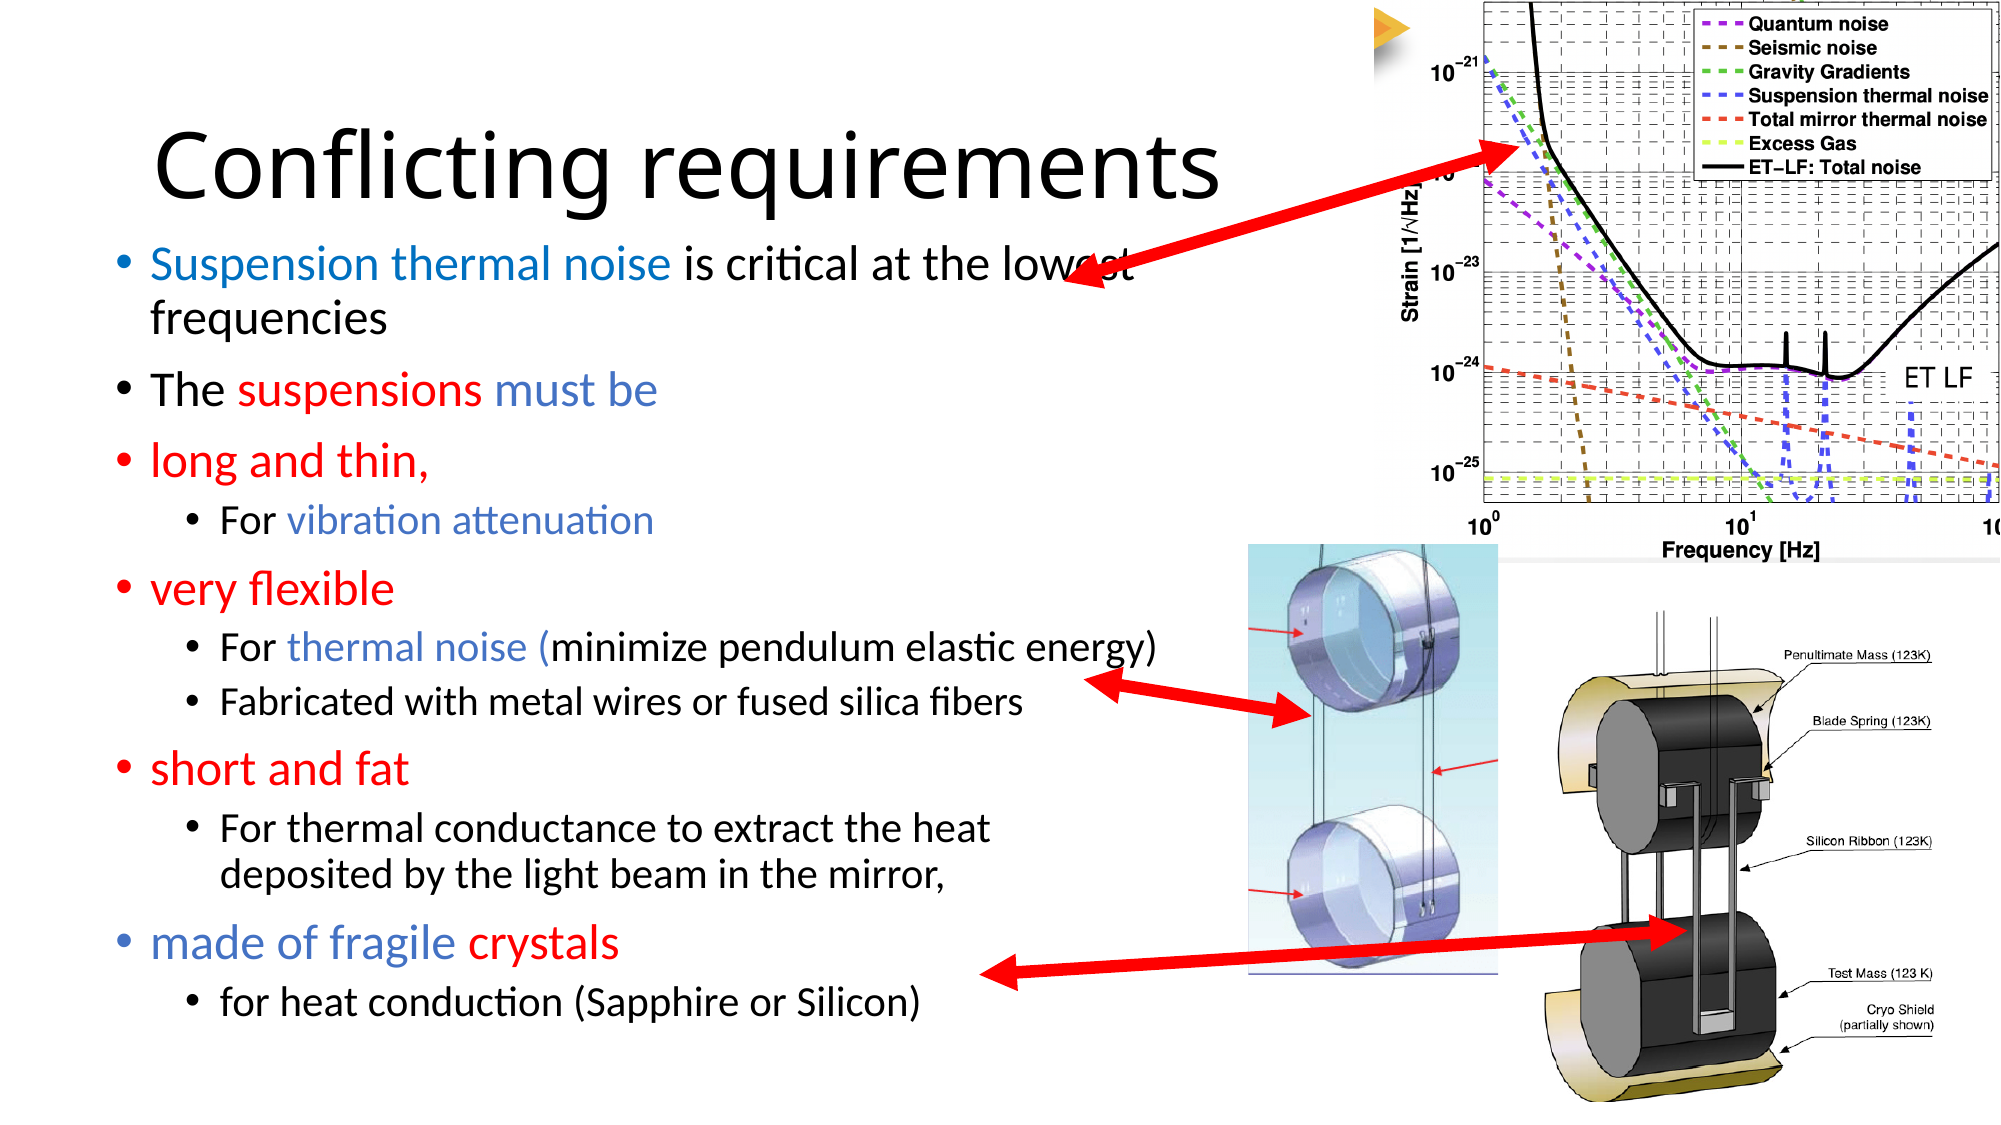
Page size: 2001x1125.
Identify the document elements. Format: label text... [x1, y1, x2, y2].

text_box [1083, 679, 1312, 717]
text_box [979, 930, 1688, 975]
title Conflicting requirements [137, 59, 1374, 229]
picture [1248, 0, 2000, 930]
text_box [1063, 146, 1520, 282]
picture [1519, 600, 1981, 1125]
list Suspension thermal noise is critical at the lowest frequencies The suspensions must be long and thin, For vibration attenuation very flexible For thermal noise (minimize pendulum elastic energy) Fabricated with metal wires or fused silica fibers short and fat For thermal conductance to extract the heat deposited by the light beam in the mirror, made of fragile crystals for heat conduction (Sapphire or Silicon) [100, 229, 1186, 1066]
